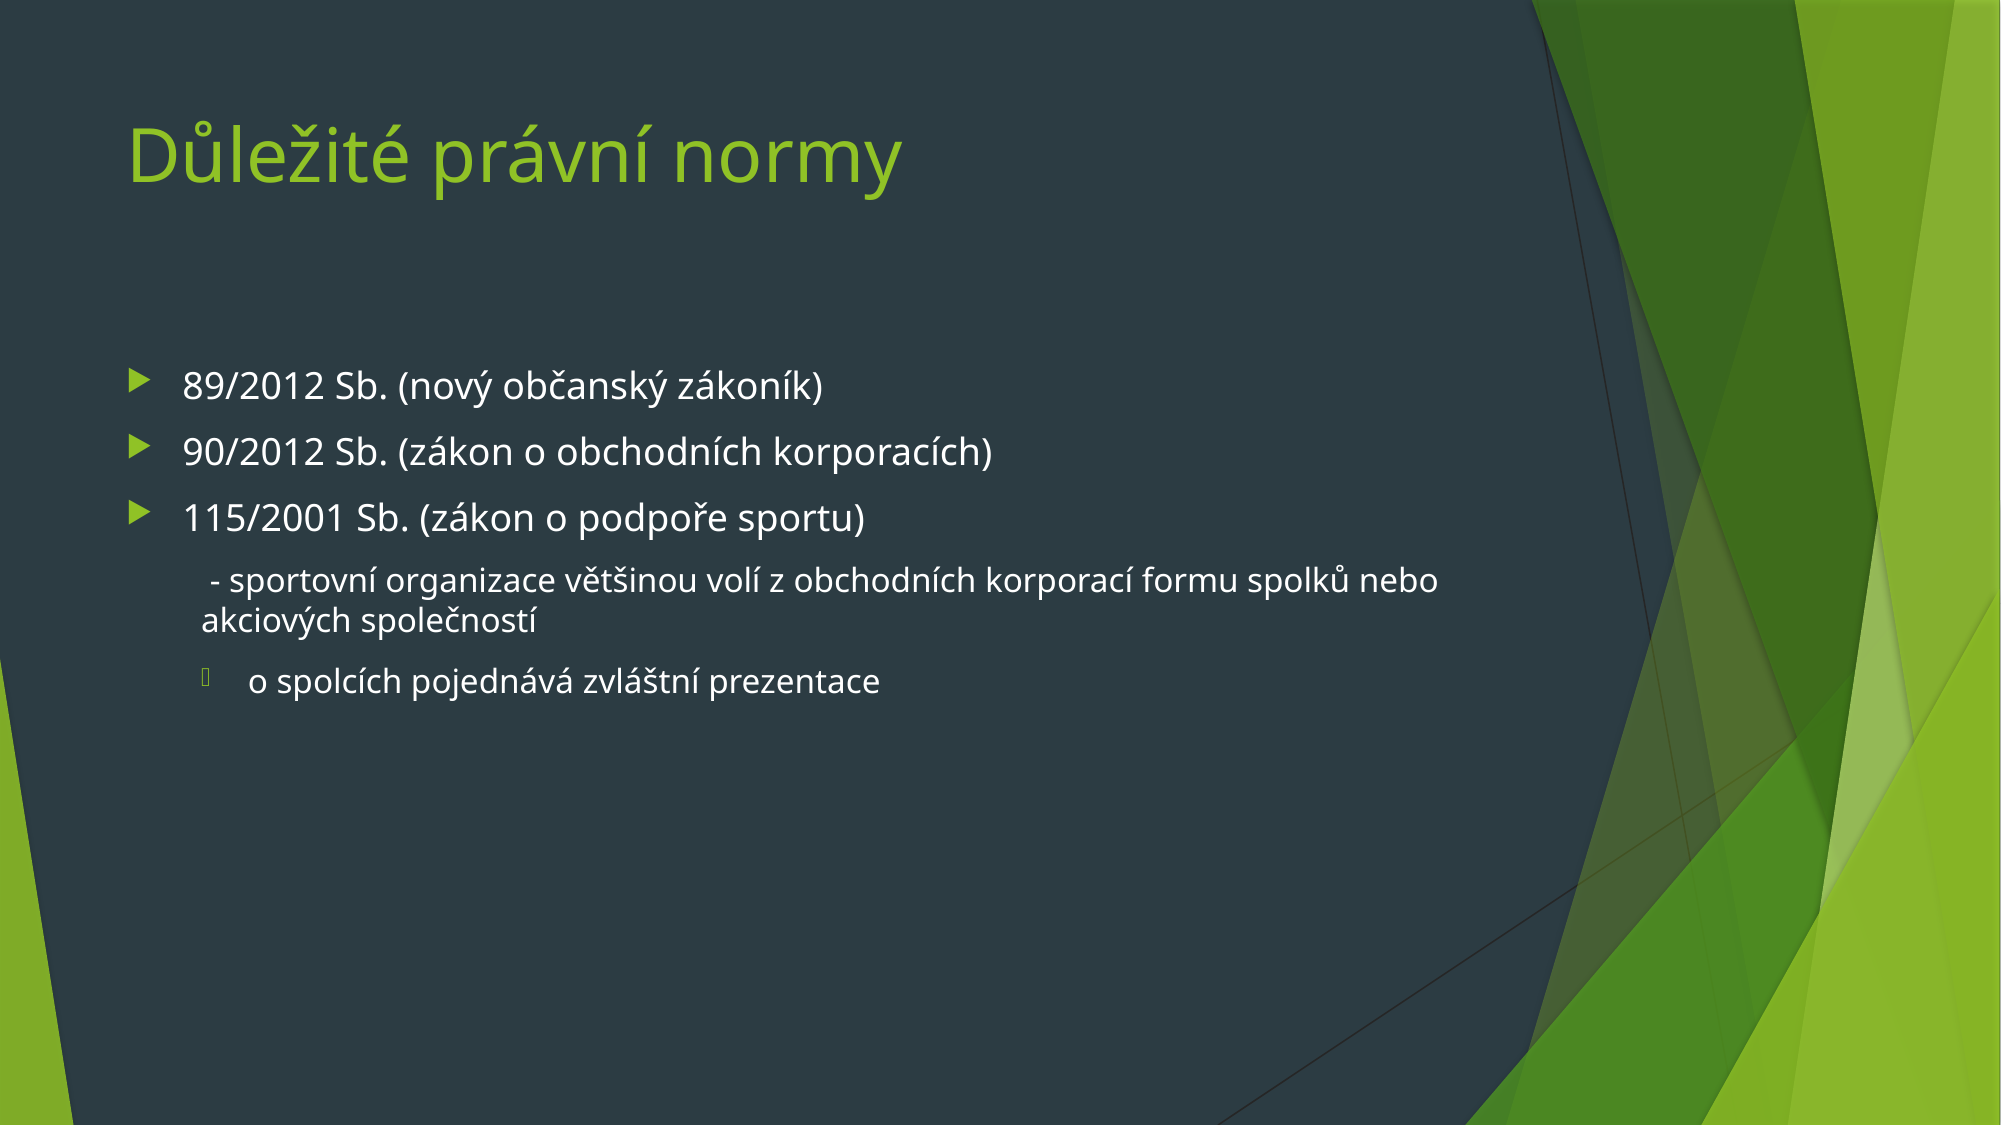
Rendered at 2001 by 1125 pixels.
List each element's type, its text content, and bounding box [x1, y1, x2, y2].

title Důležité právní normy [111, 99, 1522, 317]
list 89/2012 Sb. (nový občanský zákoník) 90/2012 Sb. (zákon o obchodních korporacích) 115/2001 Sb. (zákon o podpoře sportu) - sportovní organizace většinou volí z obchodních korporací formu spolků nebo akciových společností o spolcích pojednává zvláštní prezentace [111, 354, 1522, 992]
